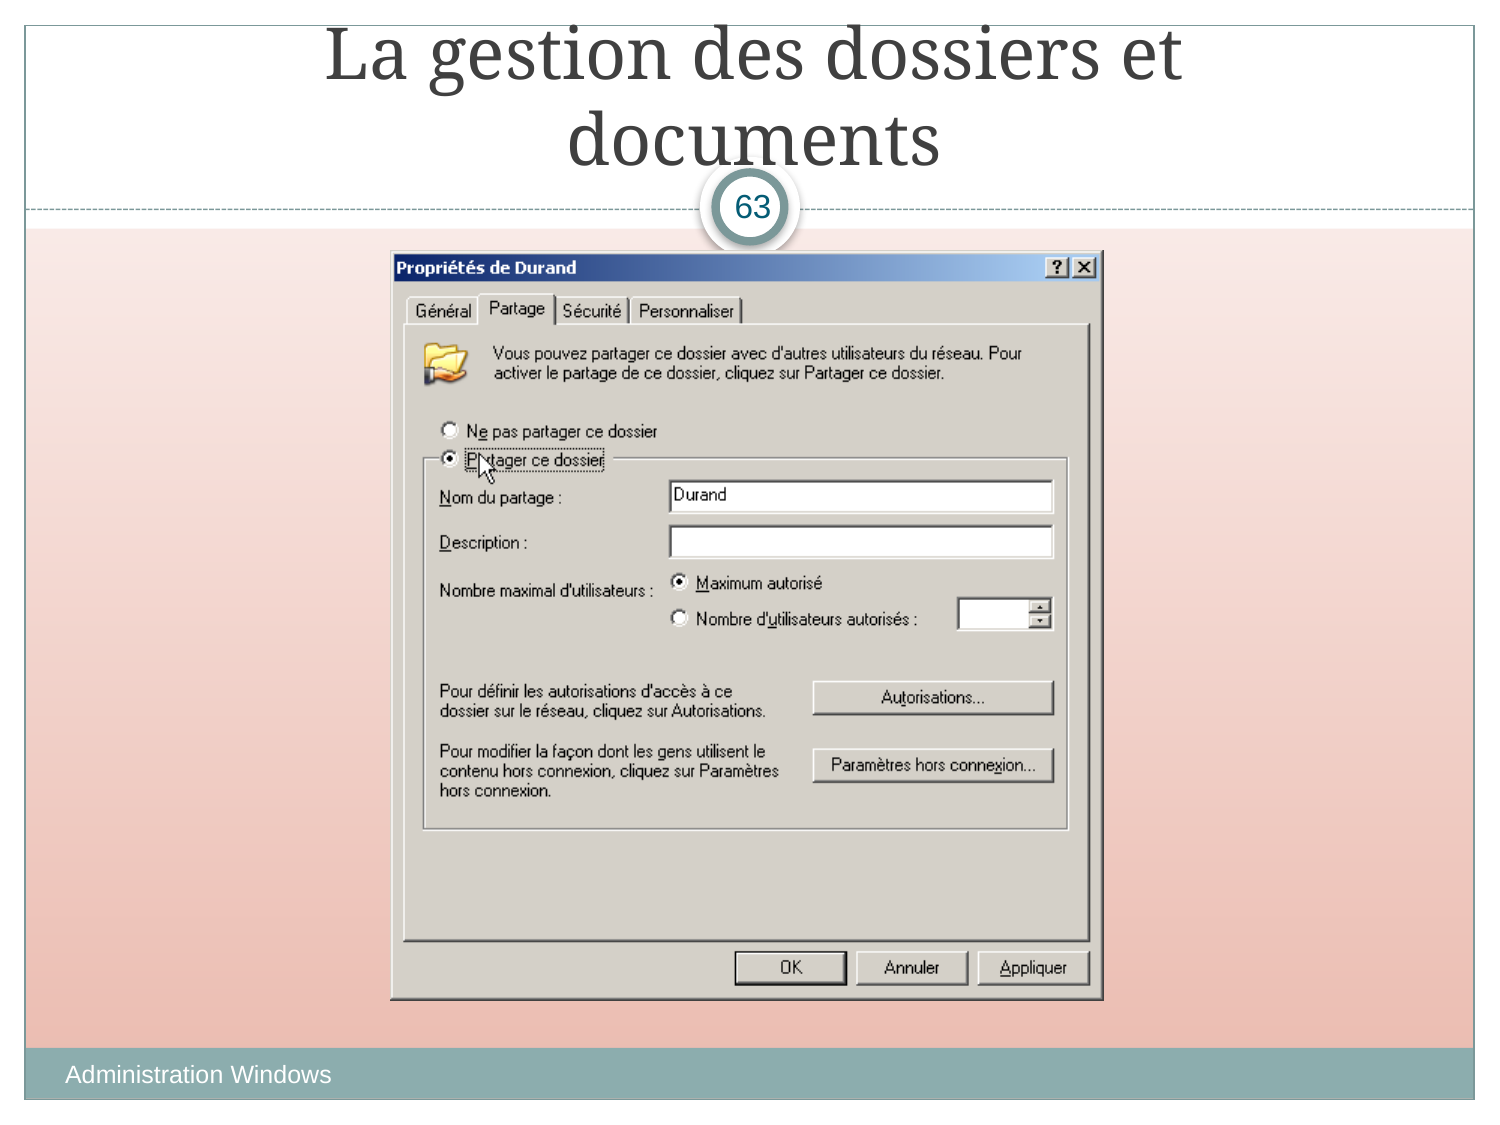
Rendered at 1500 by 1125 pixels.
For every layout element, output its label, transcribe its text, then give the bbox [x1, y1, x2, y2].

footer Administration Windows [50, 1051, 638, 1112]
slide_number 63 [715, 168, 791, 241]
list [389, 250, 1105, 1001]
title La gestion des dossiers et documents [116, 0, 1392, 188]
